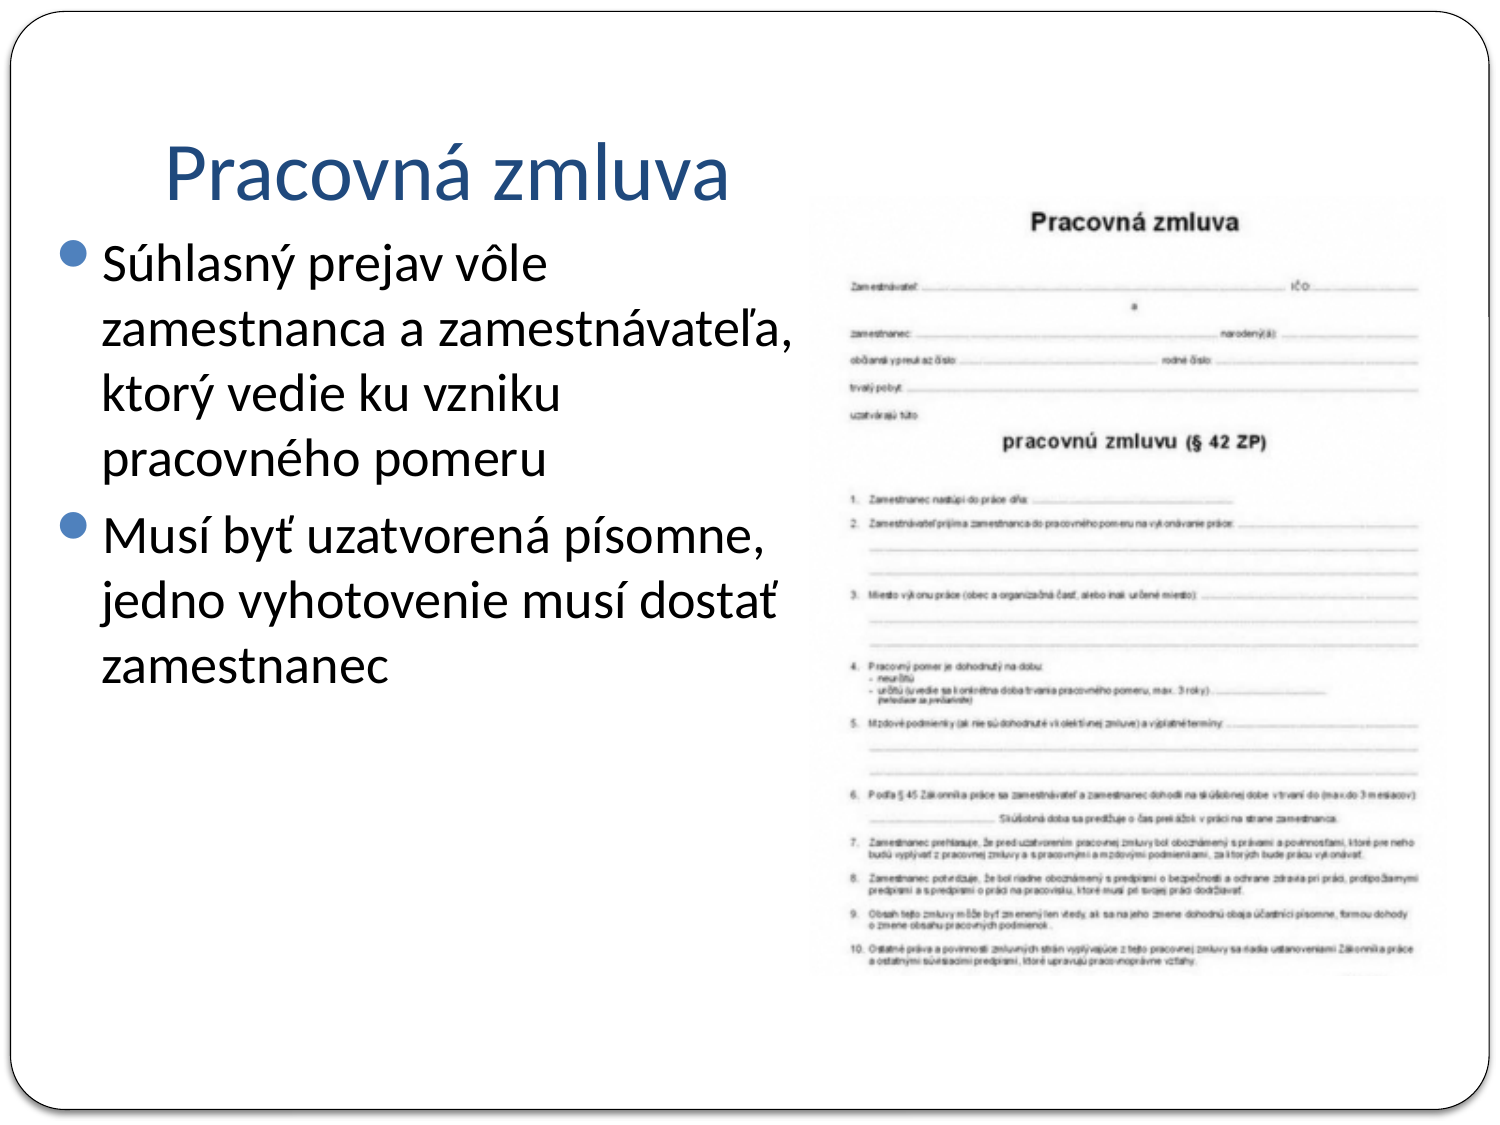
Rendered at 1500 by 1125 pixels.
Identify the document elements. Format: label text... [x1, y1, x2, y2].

list Súhlasný prejav vôle zamestnanca a zamestnávateľa, ktorý vedie ku vzniku pracovného pomeru Musí byť uzatvorená písomne, jedno vyhotovenie musí dostať zamestnanec [41, 219, 833, 1041]
text_box [25, 0, 76, 27]
picture [808, 196, 1448, 977]
title Pracovná zmluva [150, 45, 1425, 219]
